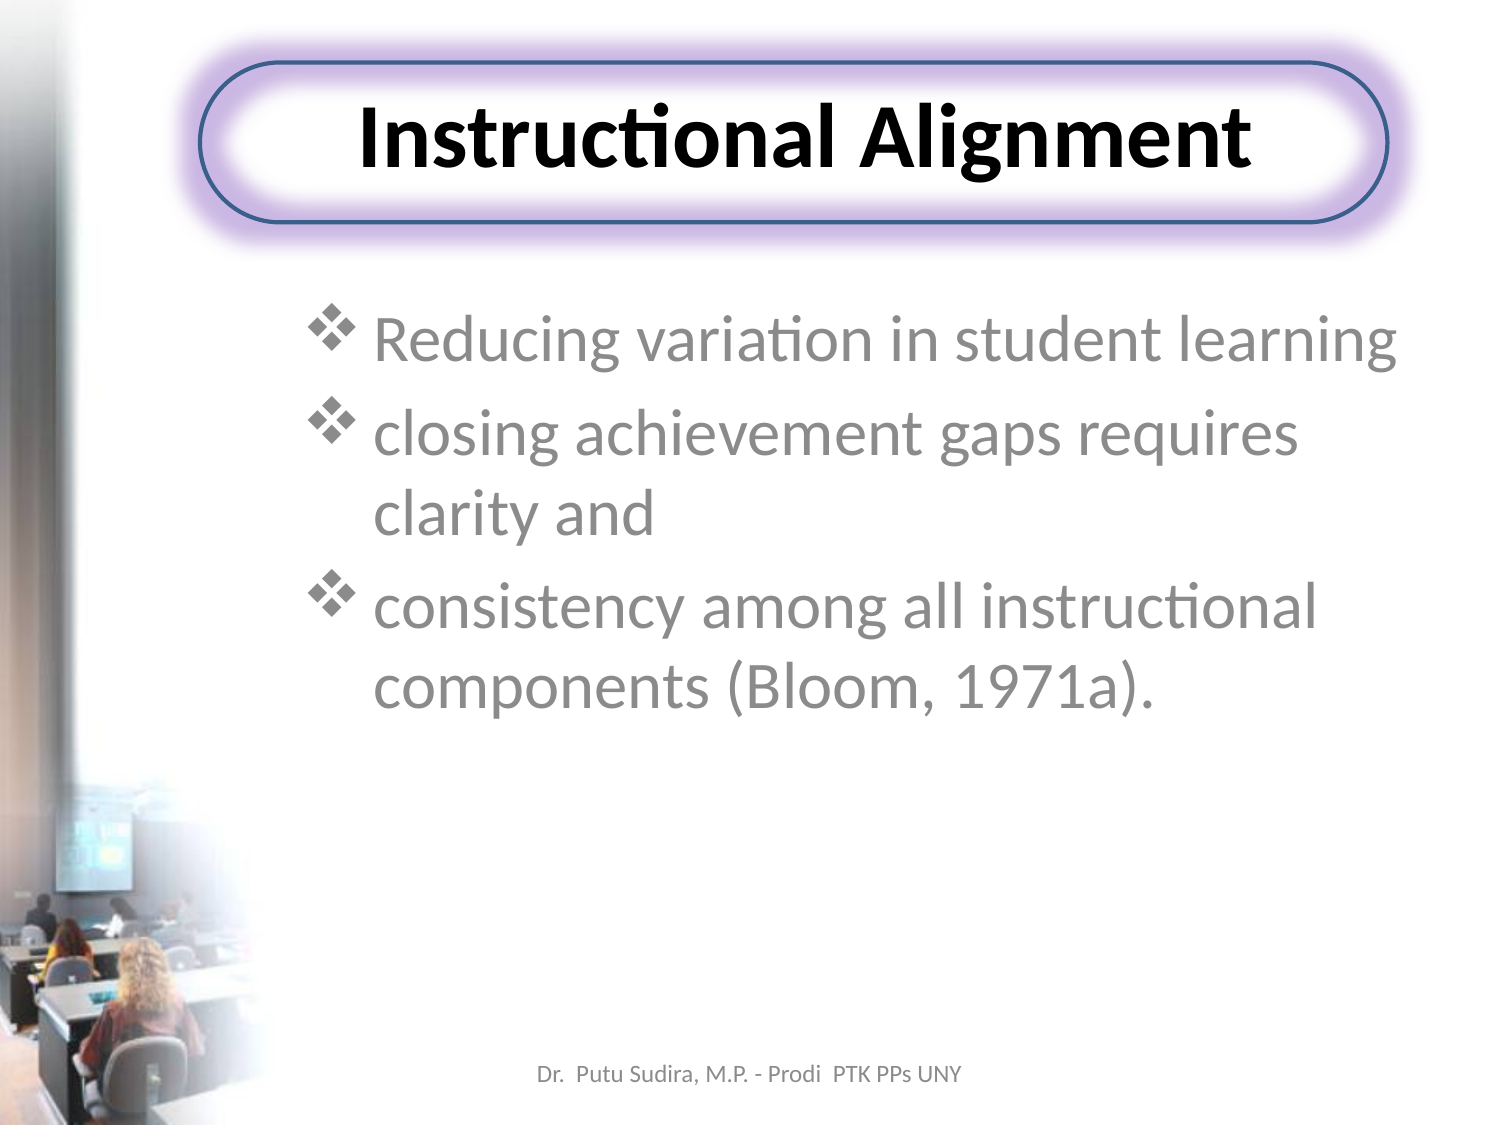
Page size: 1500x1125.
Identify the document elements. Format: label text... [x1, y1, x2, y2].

subtitle Reducing variation in student learning closing achievement gaps requires clarity and consistency among all instructional components (Bloom, 1971a). [287, 287, 1438, 825]
picture [0, 0, 1500, 1125]
text_box [197, 60, 1390, 225]
footer Dr. Putu Sudira, M.P. - Prodi PTK PPs UNY [512, 1042, 988, 1103]
